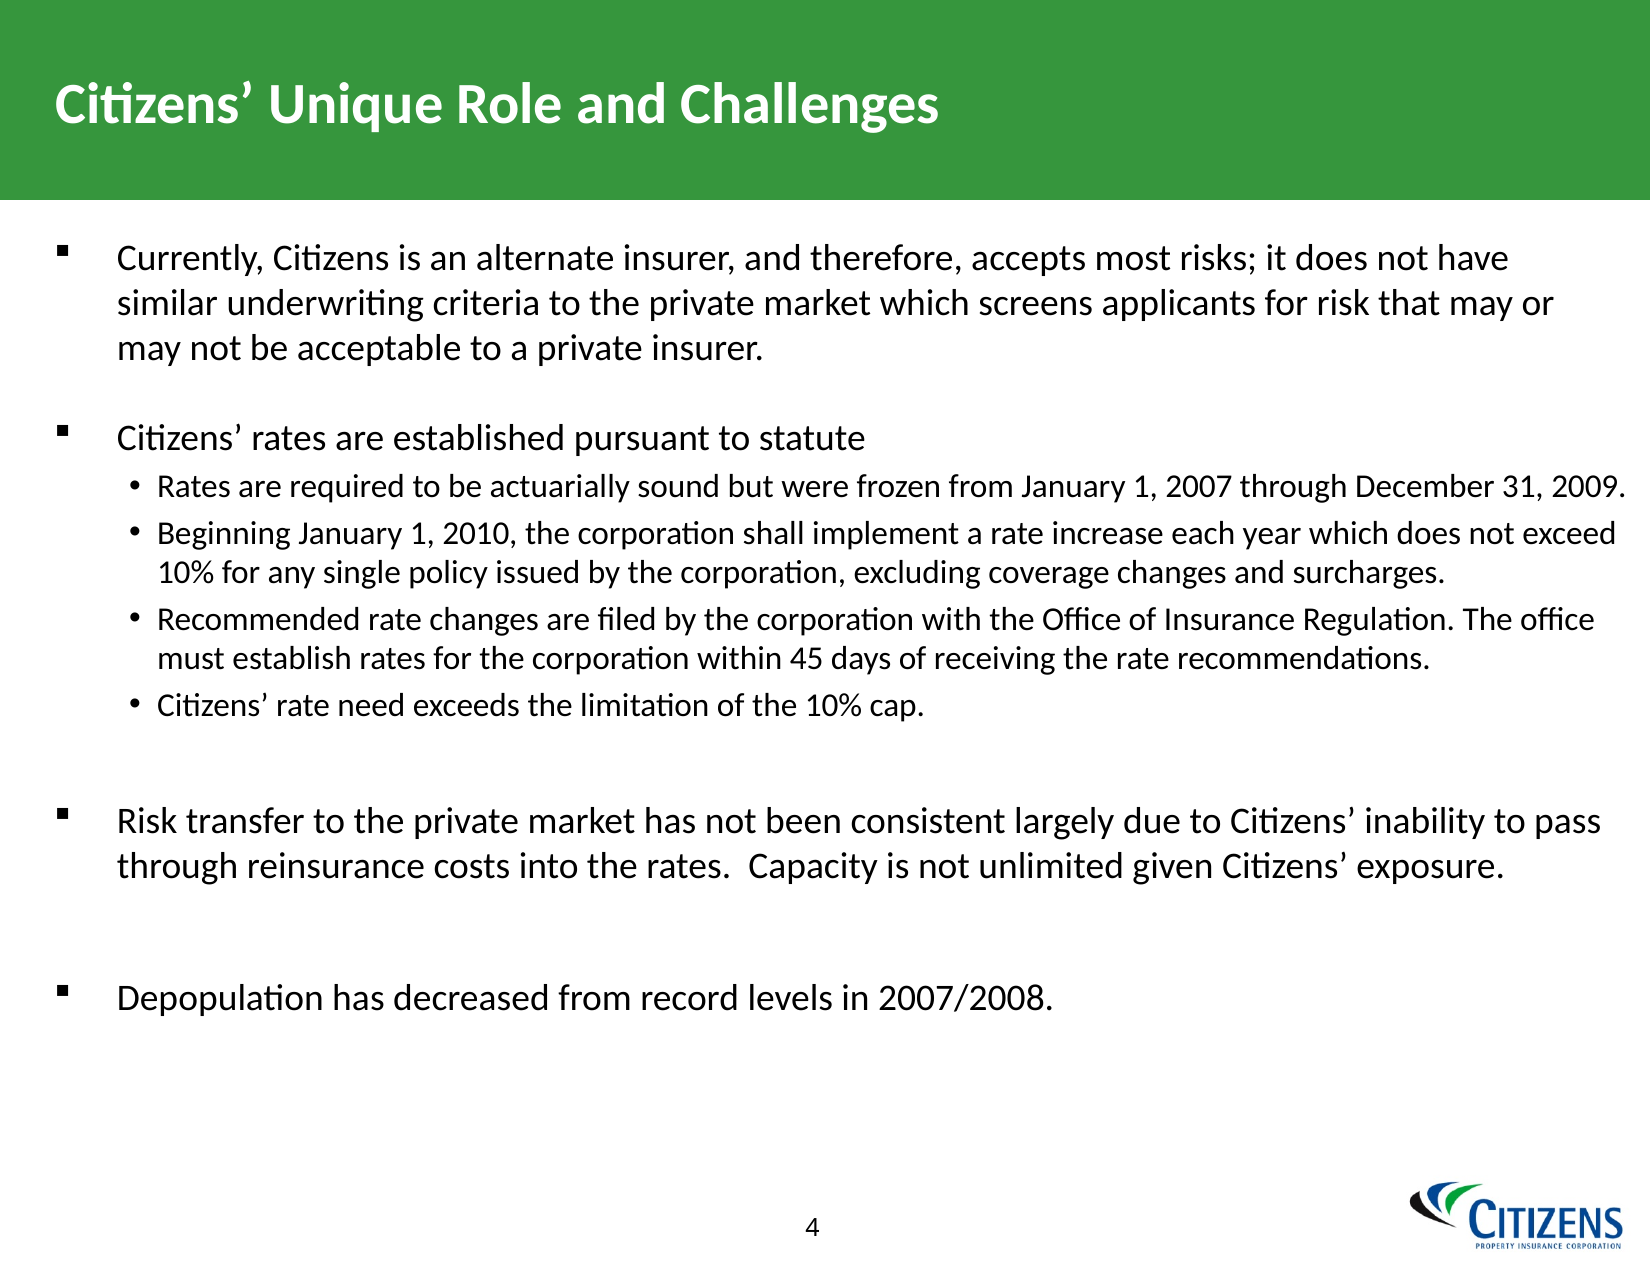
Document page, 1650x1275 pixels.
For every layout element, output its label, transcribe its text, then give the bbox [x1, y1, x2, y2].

text_box 3 [774, 1204, 850, 1254]
text_box Citizens’ rates are established pursuant to statute Rates are required to be actuarially sound but were frozen from January 1, 2007 through December 31, 2009. Beginning January 1, 2010, the corporation shall implement a rate increase each year which does not exceed 10% for any single policy issued by the corporation, excluding coverage changes and surcharges. Recommended rate changes are filed by the corporation with the Office of Insurance Regulation. The office must establish rates for the corporation within 45 days of receiving the rate recommendations. Citizens’ rate need exceeds the limitation of the 10% cap. [37, 374, 1650, 800]
text_box Risk transfer to the private market has not been consistent largely due to Citizens’ inability to pass through reinsurance costs into the rates. Capacity is not unlimited given Citizens’ exposure. [37, 787, 1625, 912]
title Citizens’ Unique Role and Challenges [0, 0, 1650, 200]
text_box Currently, Citizens is an alternate insurer, and therefore, accepts most risks; it does not have similar underwriting criteria to the private market which screens applicants for risk that may or may not be acceptable to a private insurer. [37, 225, 1625, 374]
text_box Depopulation has decreased from record levels in 2007/2008. [37, 912, 1625, 1100]
picture [1400, 1153, 1638, 1275]
